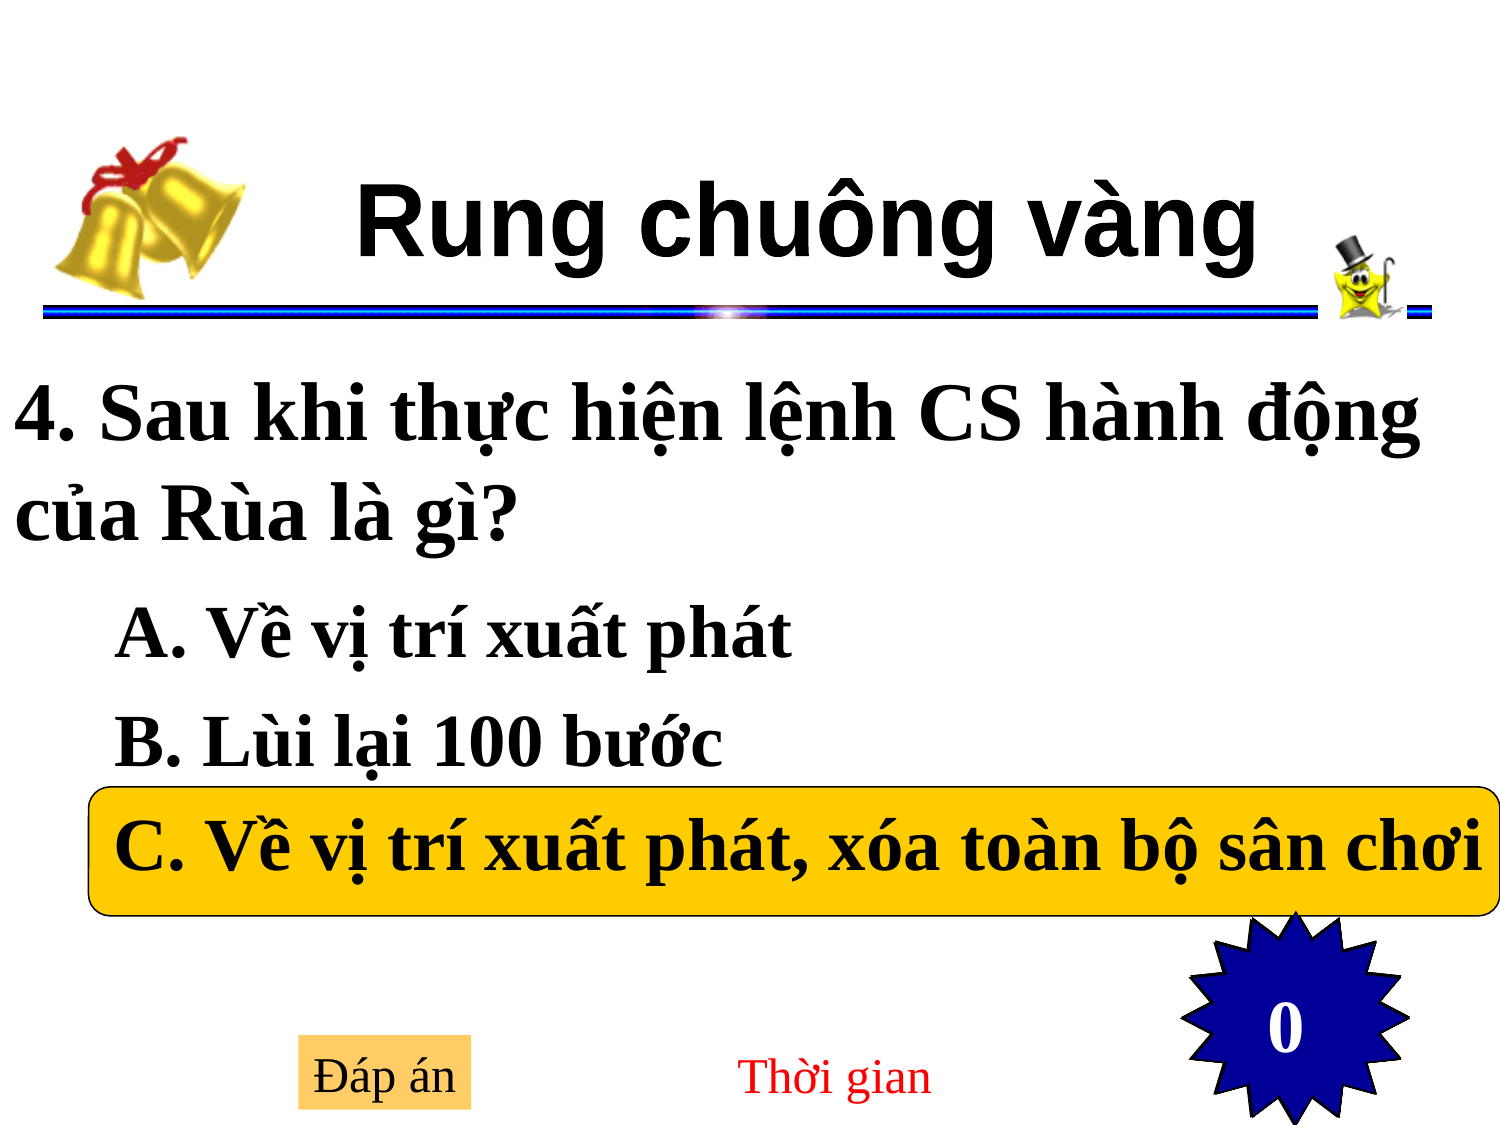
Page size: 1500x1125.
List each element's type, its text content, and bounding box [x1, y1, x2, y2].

text_box [88, 790, 98, 912]
text_box B. Lùi lại 100 bước [98, 714, 1337, 848]
text_box C. Về vị trí xuất phát, xóa toàn bộ sân chơi [97, 844, 1500, 926]
text_box [1337, 786, 1500, 844]
picture [15, 125, 1432, 331]
text_box Đáp án [298, 1034, 472, 1110]
text_box Thời gian [722, 1036, 947, 1111]
text_box A. Về vị trí xuất phát [98, 560, 871, 694]
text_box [1183, 911, 1409, 1125]
text_box 4. Sau khi thực hiện lệnh CS hành động của Rùa là gì? [0, 349, 1500, 584]
